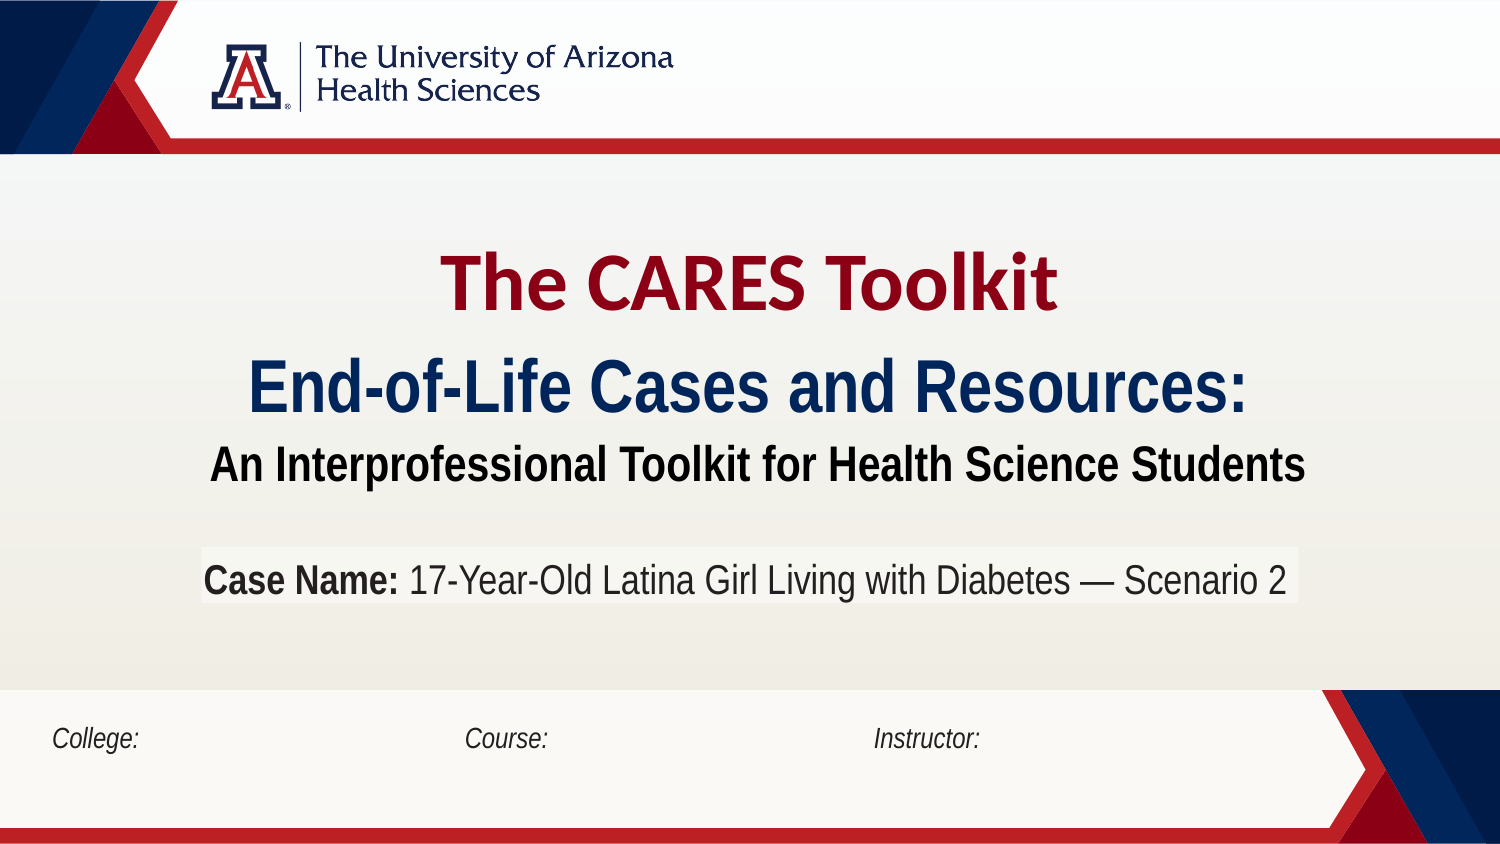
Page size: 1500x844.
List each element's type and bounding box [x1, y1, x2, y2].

text_box [0, 0, 1500, 844]
